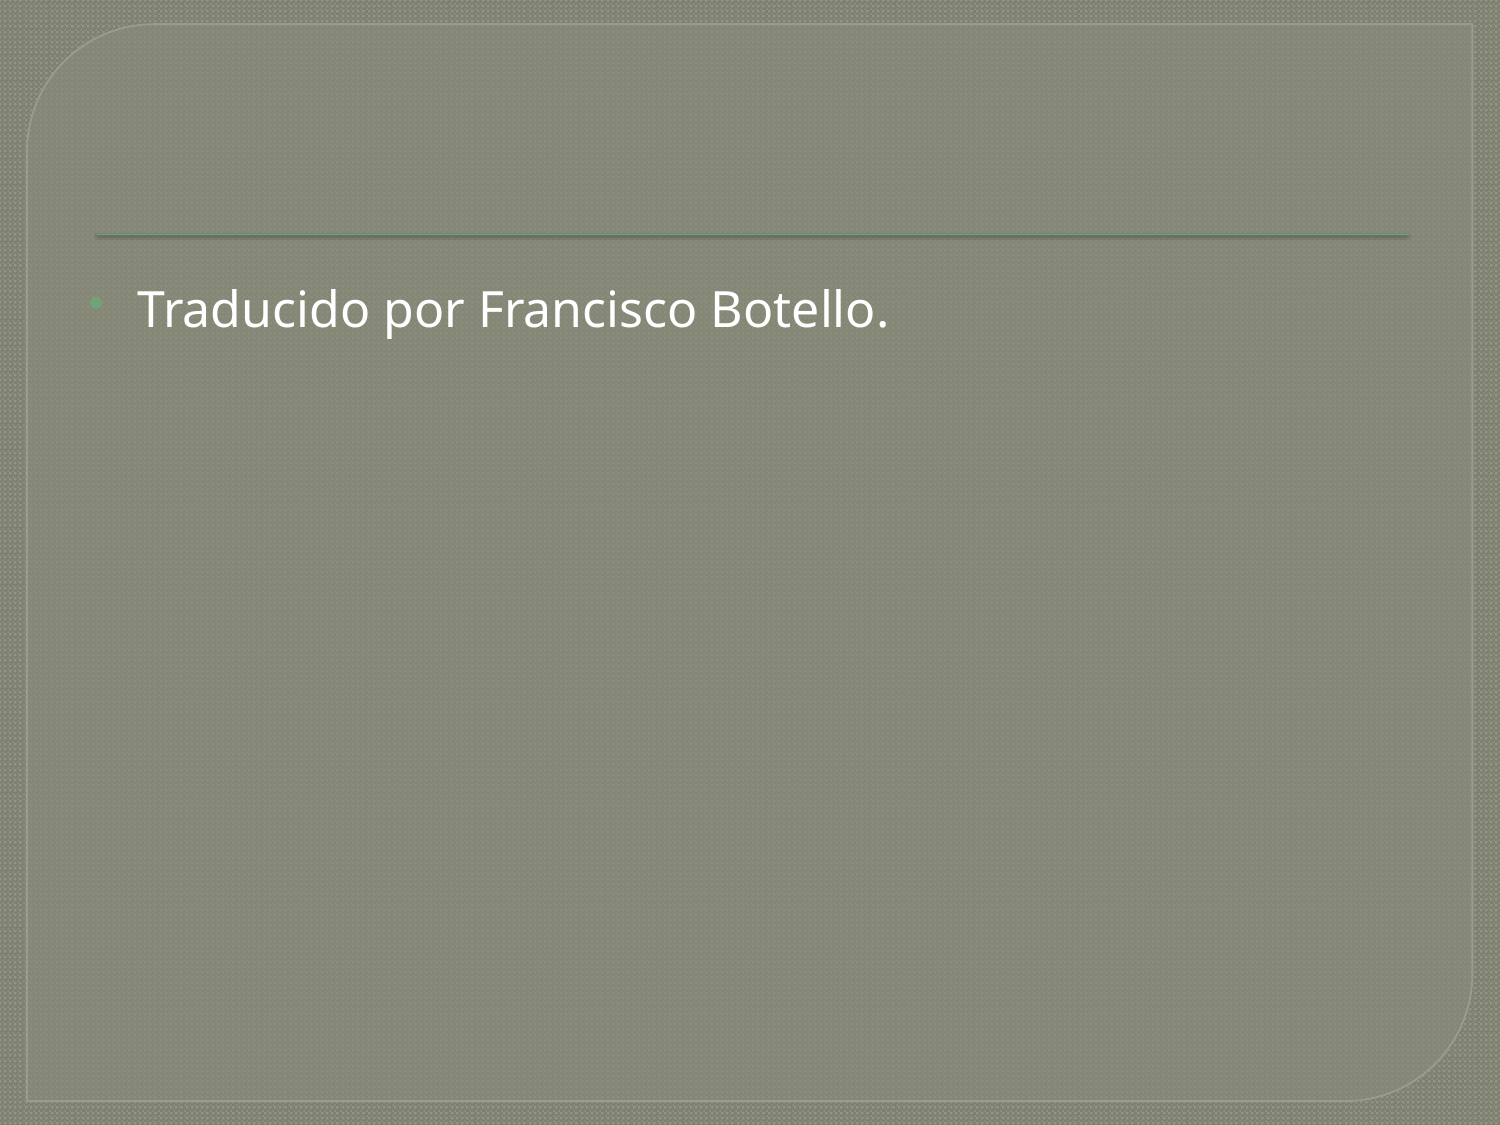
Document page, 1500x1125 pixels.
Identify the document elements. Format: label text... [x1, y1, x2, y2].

list Traducido por Francisco Botello. [75, 270, 1425, 1013]
